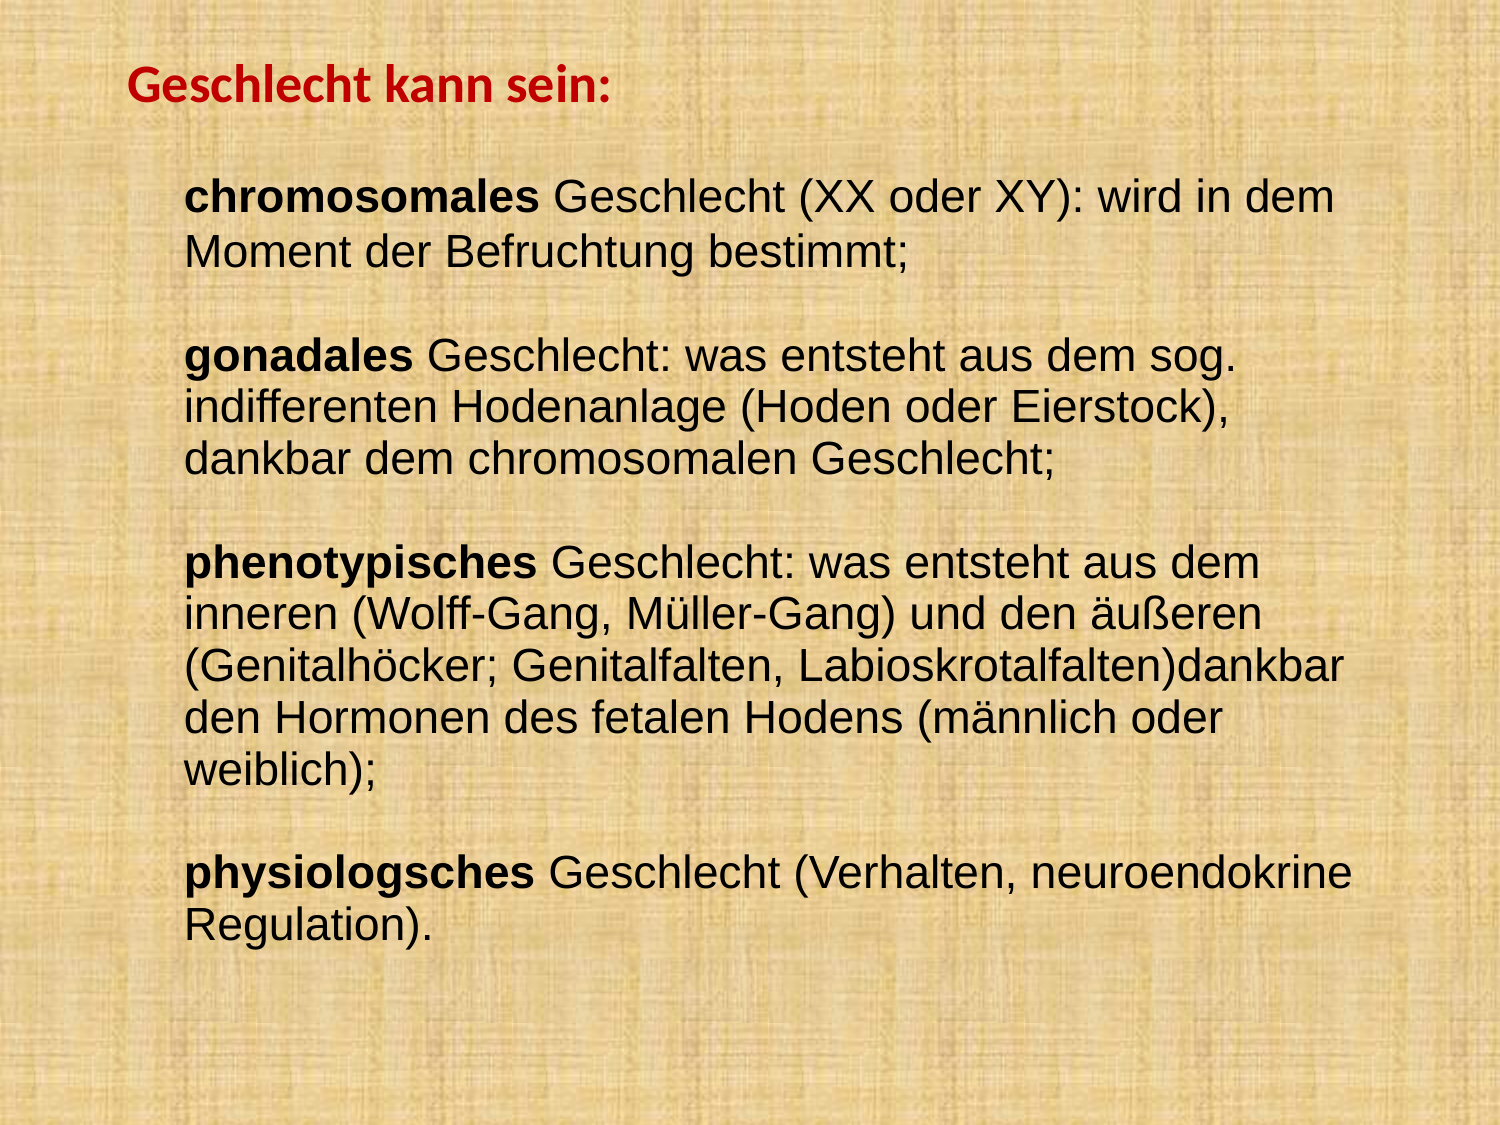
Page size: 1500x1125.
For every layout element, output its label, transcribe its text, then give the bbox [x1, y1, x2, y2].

list Geschlecht kann sein: chromosomales Geschlecht (XX oder XY): wird in dem Moment der Befruchtung bestimmt; gonadales Geschlecht: was entsteht aus dem sog. indifferenten Hodenanlage (Hoden oder Eierstock), dankbar dem chromosomalen Geschlecht; phenotypisches Geschlecht: was entsteht aus dem inneren (Wolff-Gang, Müller-Gang) und den äußeren (Genitalhöcker; Genitalfalten, Labioskrotalfalten)dankbar den Hormonen des fetalen Hodens (männlich oder weiblich); physiologsches Geschlecht (Verhalten, neuroendokrine Regulation). [112, 54, 1388, 965]
picture [0, 0, 1500, 1125]
